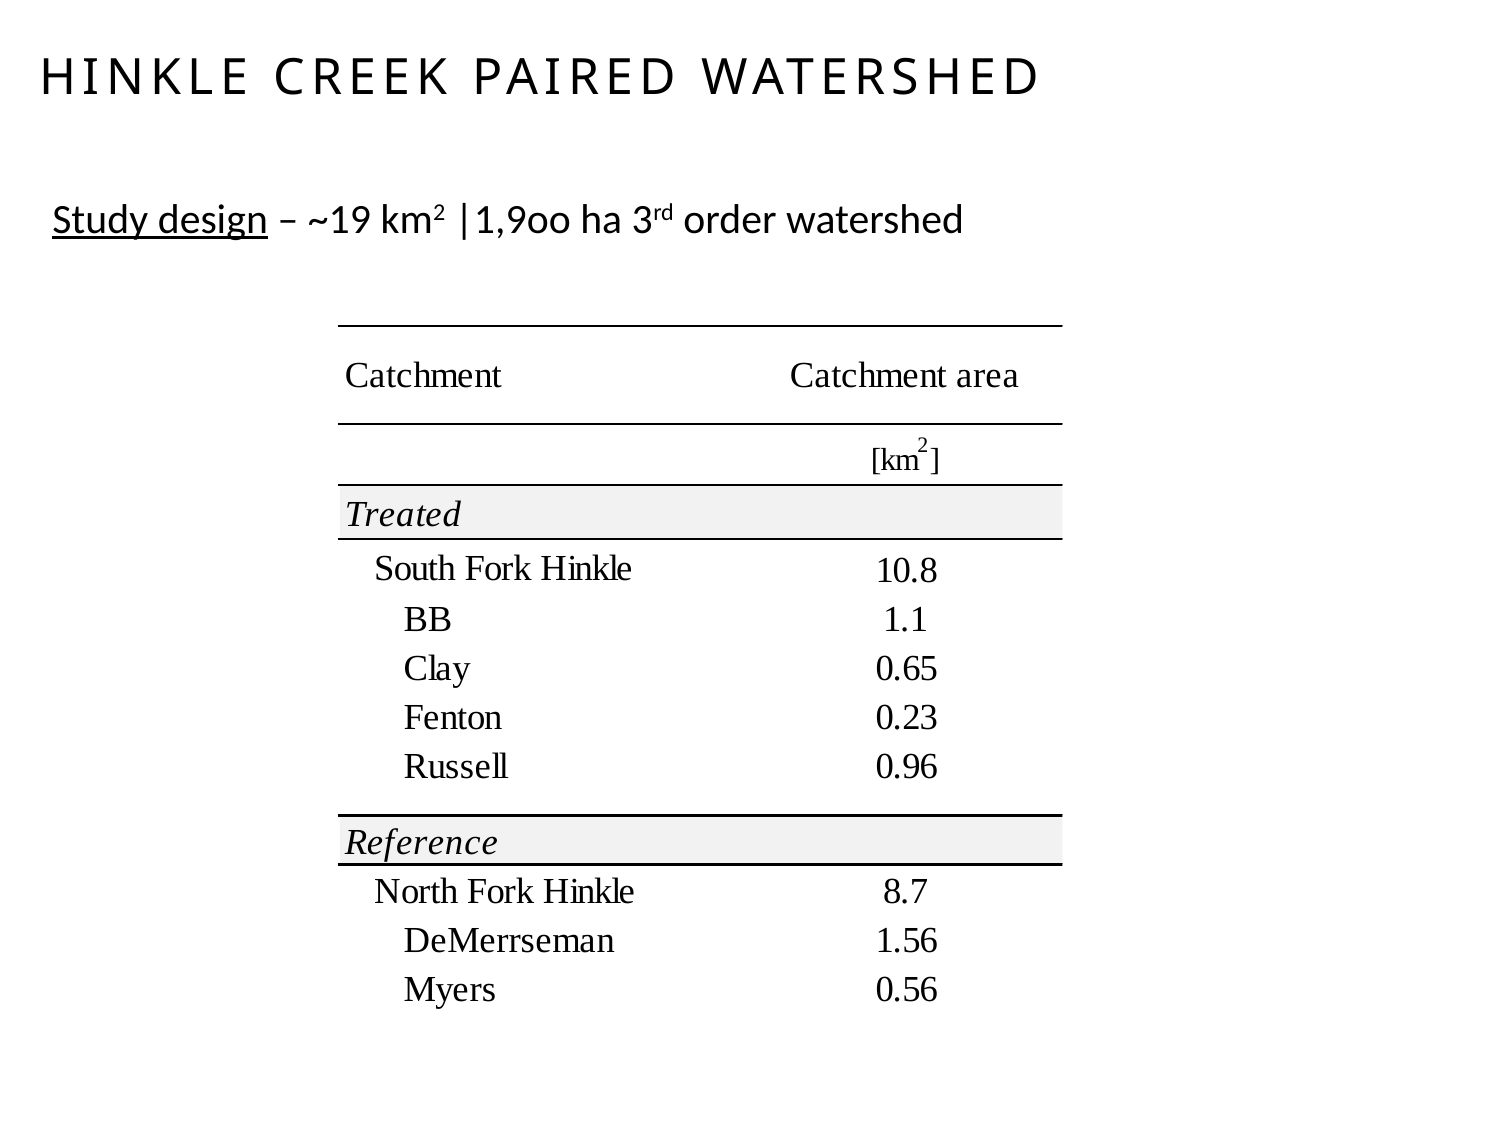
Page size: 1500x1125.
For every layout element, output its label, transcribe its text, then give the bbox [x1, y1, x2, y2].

text_box Study design – ~19 km2 |1,9oo ha 3rd order watershed [37, 184, 1050, 250]
text_box HINKLE CREEK PAIRED WATERSHED [24, 37, 1413, 113]
picture [337, 324, 1063, 1013]
